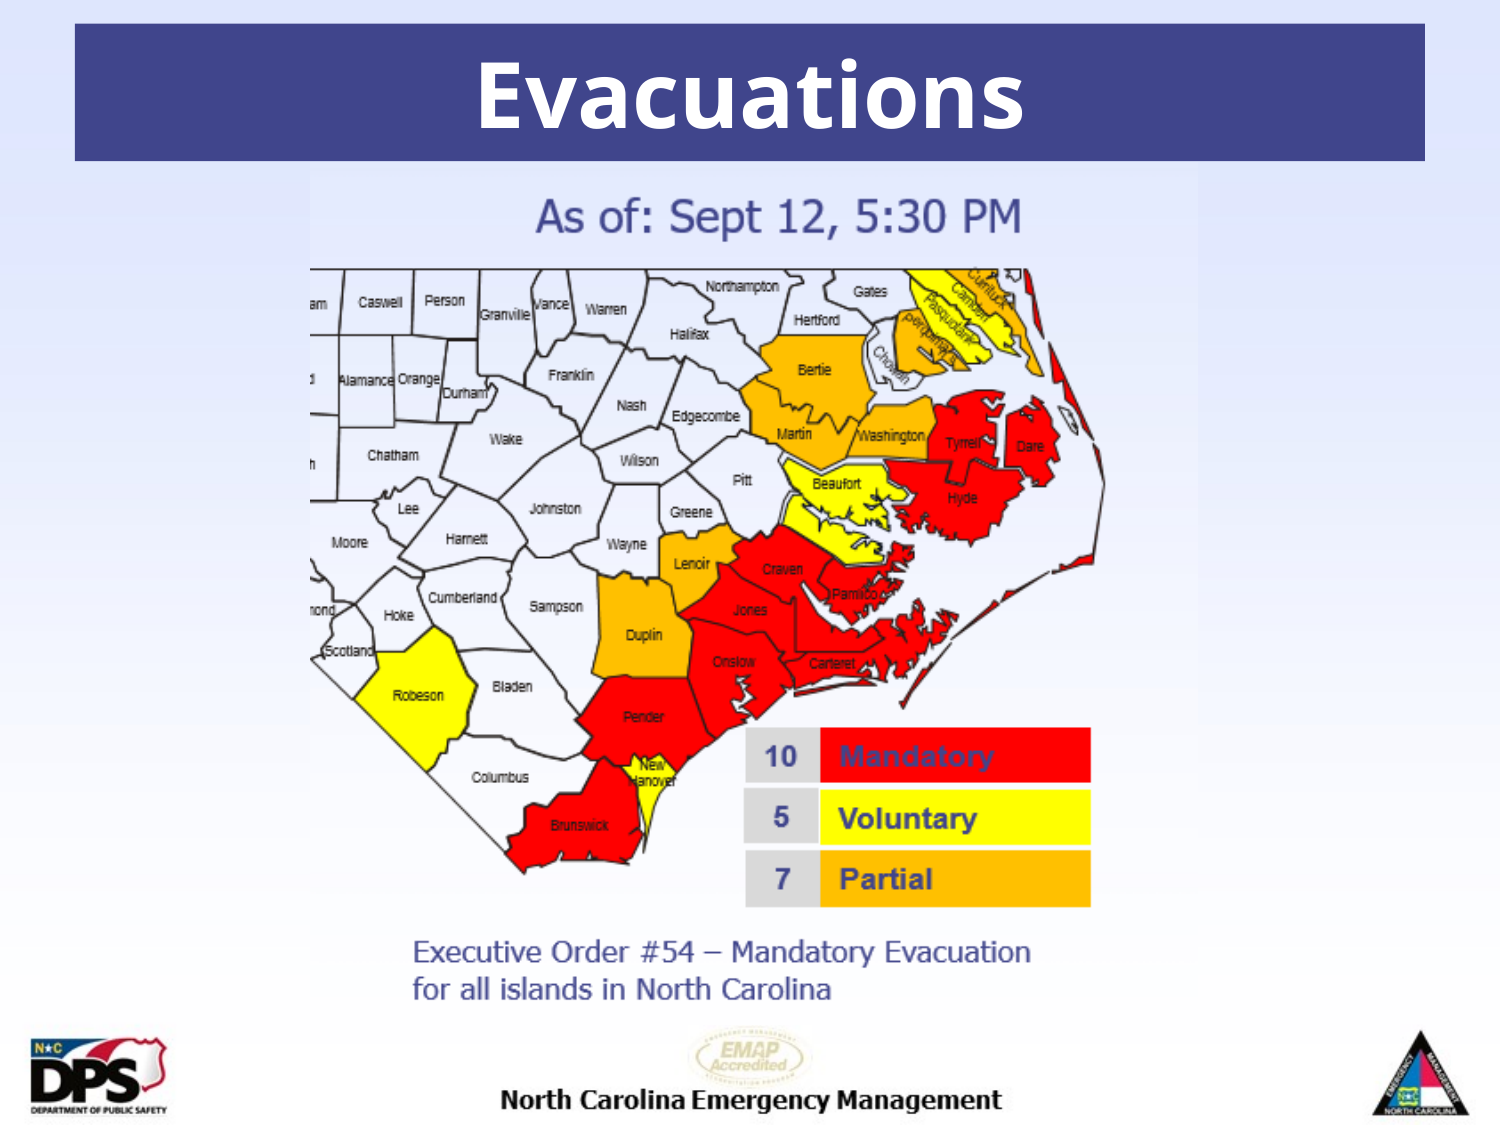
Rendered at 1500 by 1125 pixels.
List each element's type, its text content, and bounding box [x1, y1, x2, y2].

text_box Evacuations [74, 23, 1425, 162]
picture [0, 0, 1500, 1125]
